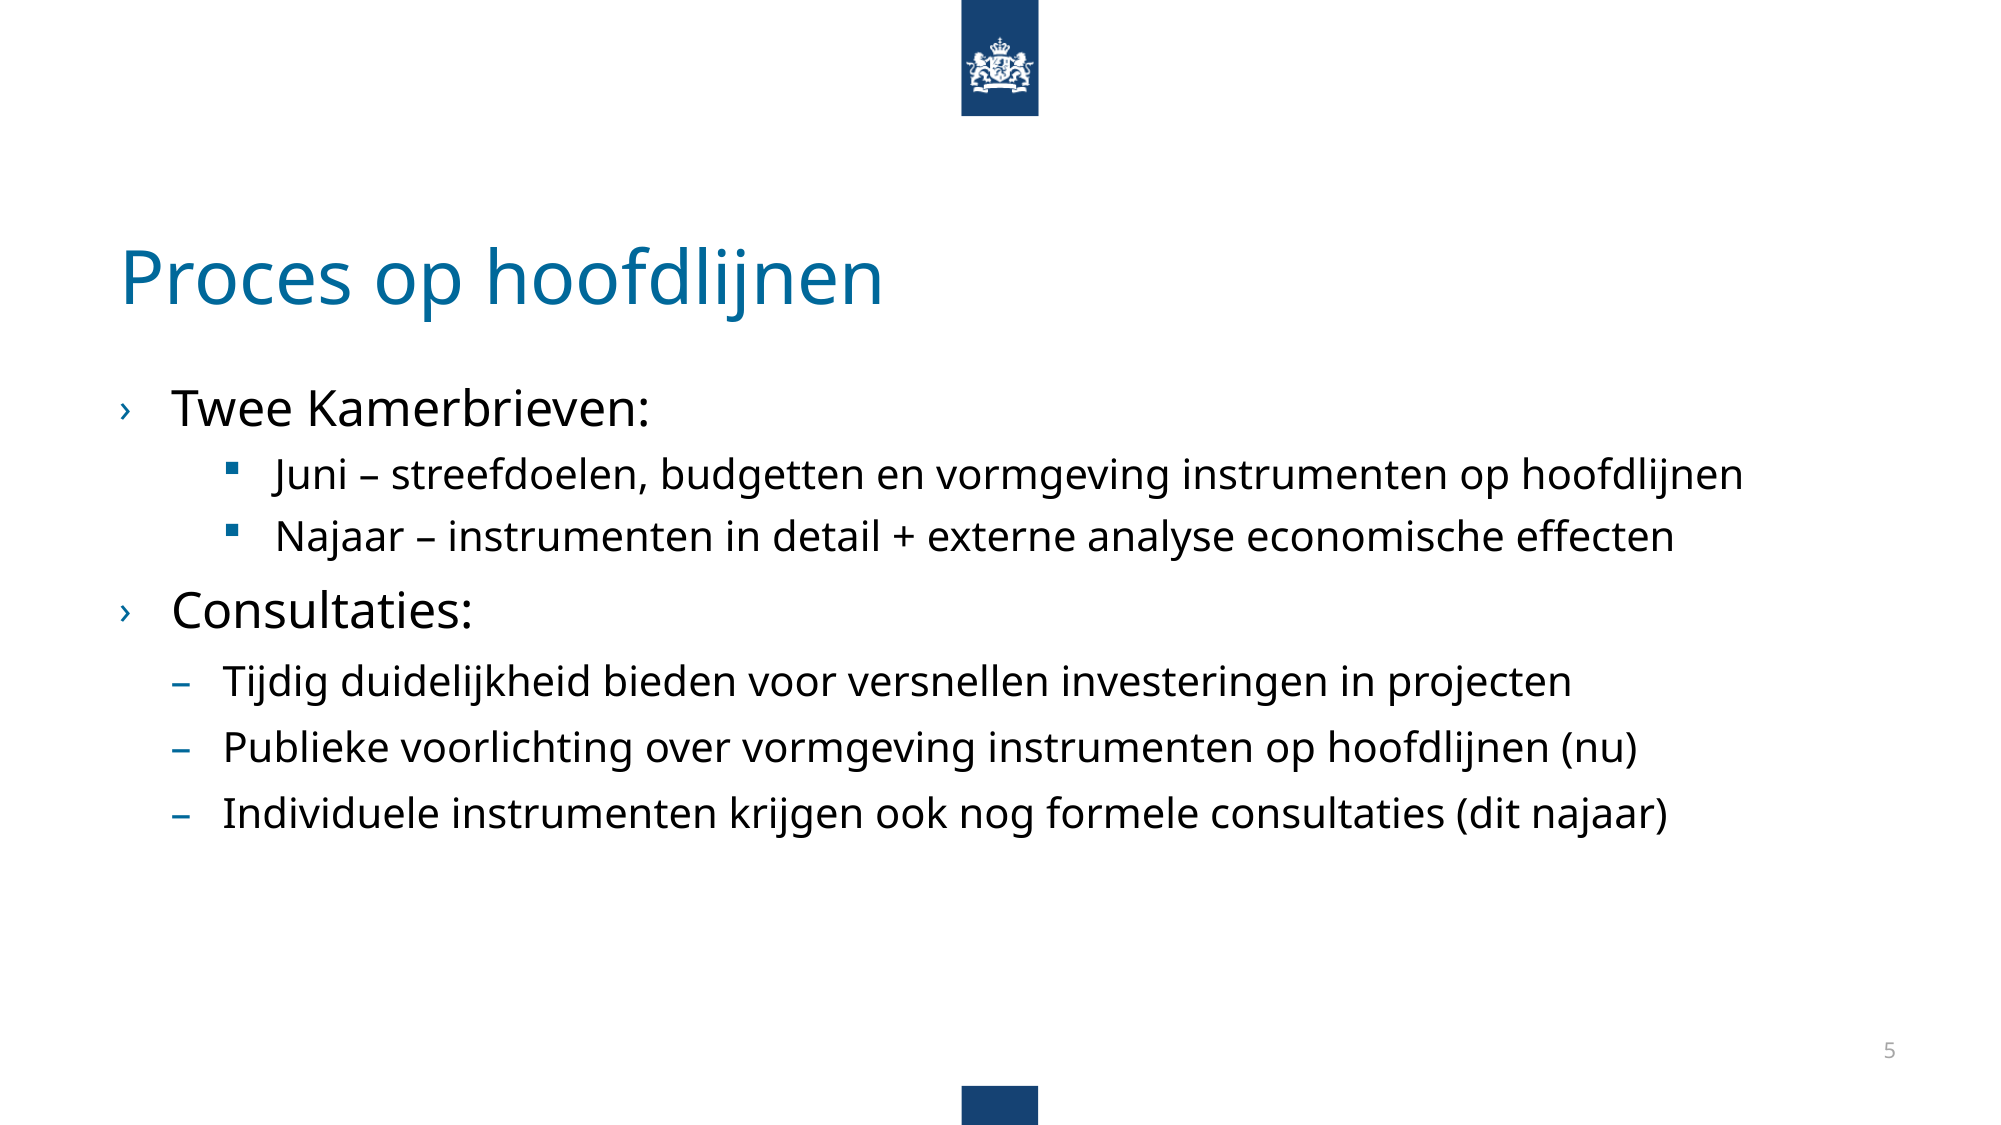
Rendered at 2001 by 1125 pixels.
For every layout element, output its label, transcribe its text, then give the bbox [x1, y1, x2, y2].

list Twee Kamerbrieven: Juni – streefdoelen, budgetten en vormgeving instrumenten op hoofdlijnen Najaar – instrumenten in detail + externe analyse economische effecten Consultaties: Tijdig duidelijkheid bieden voor versnellen investeringen in projecten Publieke voorlichting over vormgeving instrumenten op hoofdlijnen (nu) Individuele instrumenten krijgen ook nog formele consultaties (dit najaar) [104, 375, 1897, 1021]
title Proces op hoofdlijnen [104, 172, 1897, 329]
picture [0, 0, 2001, 175]
slide_number 5 [1074, 1020, 1897, 1074]
